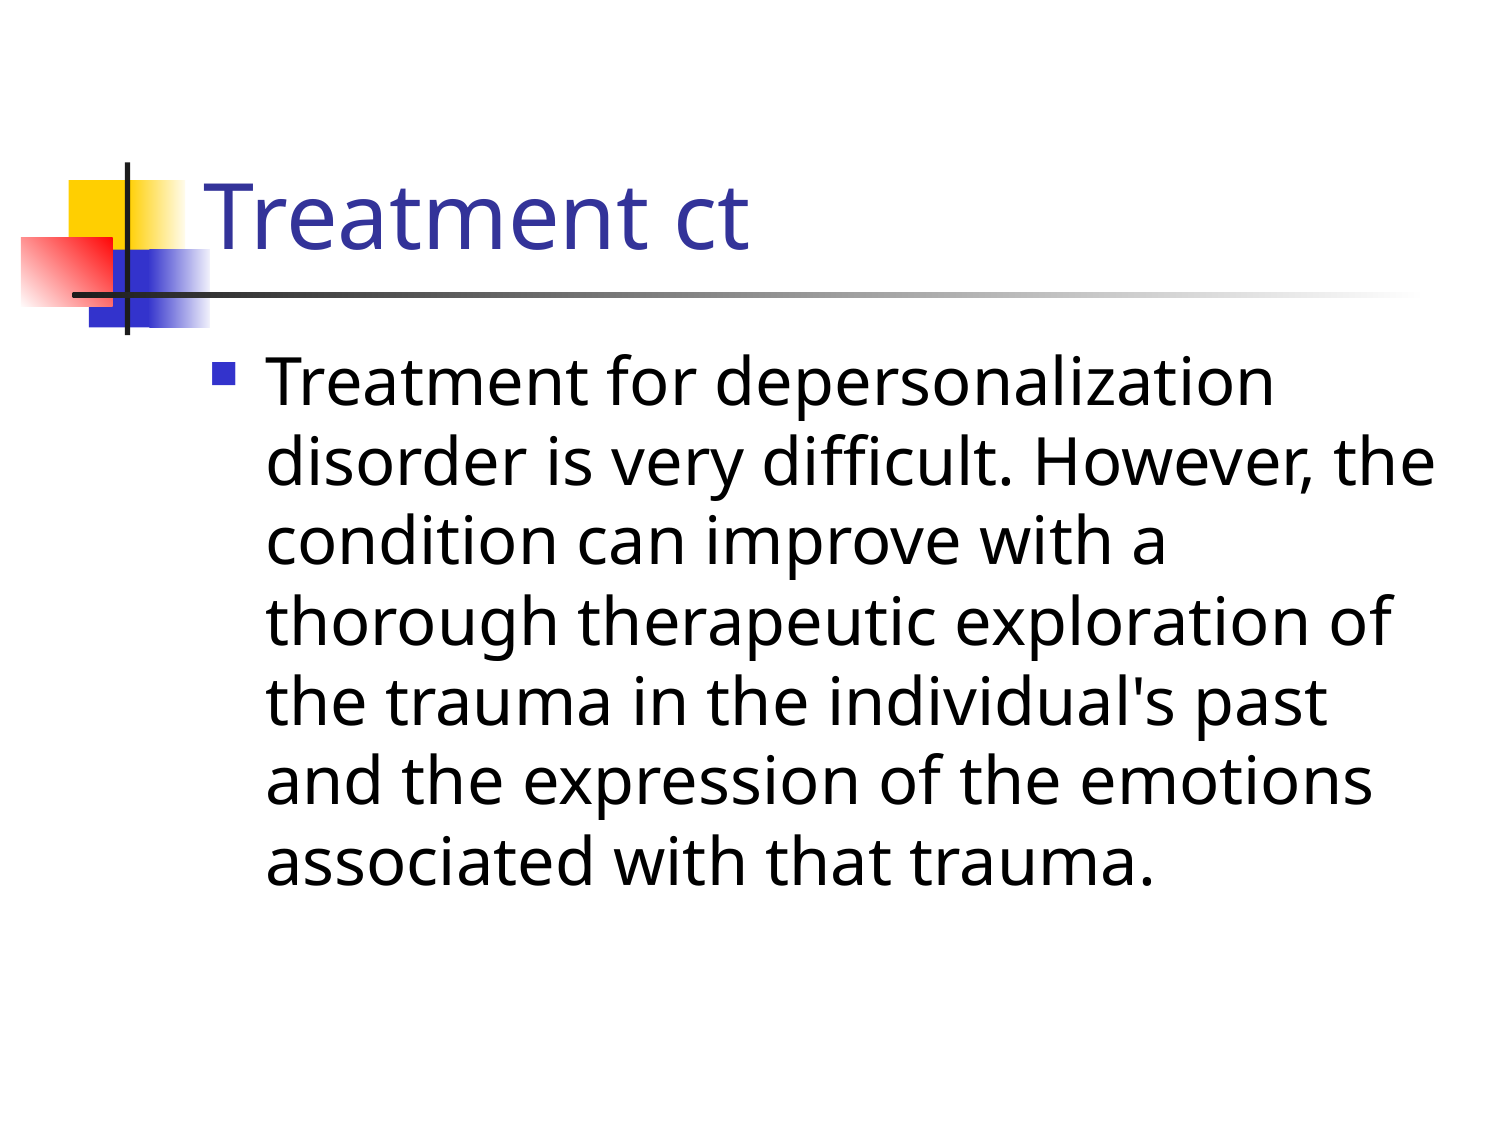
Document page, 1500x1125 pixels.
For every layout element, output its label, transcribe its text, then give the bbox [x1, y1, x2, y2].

list Treatment for depersonalization disorder is very difficult. However, the condition can improve with a thorough therapeutic exploration of the trauma in the individual's past and the expression of the emotions associated with that trauma. [193, 330, 1470, 1007]
title Treatment ct [188, 34, 1468, 276]
